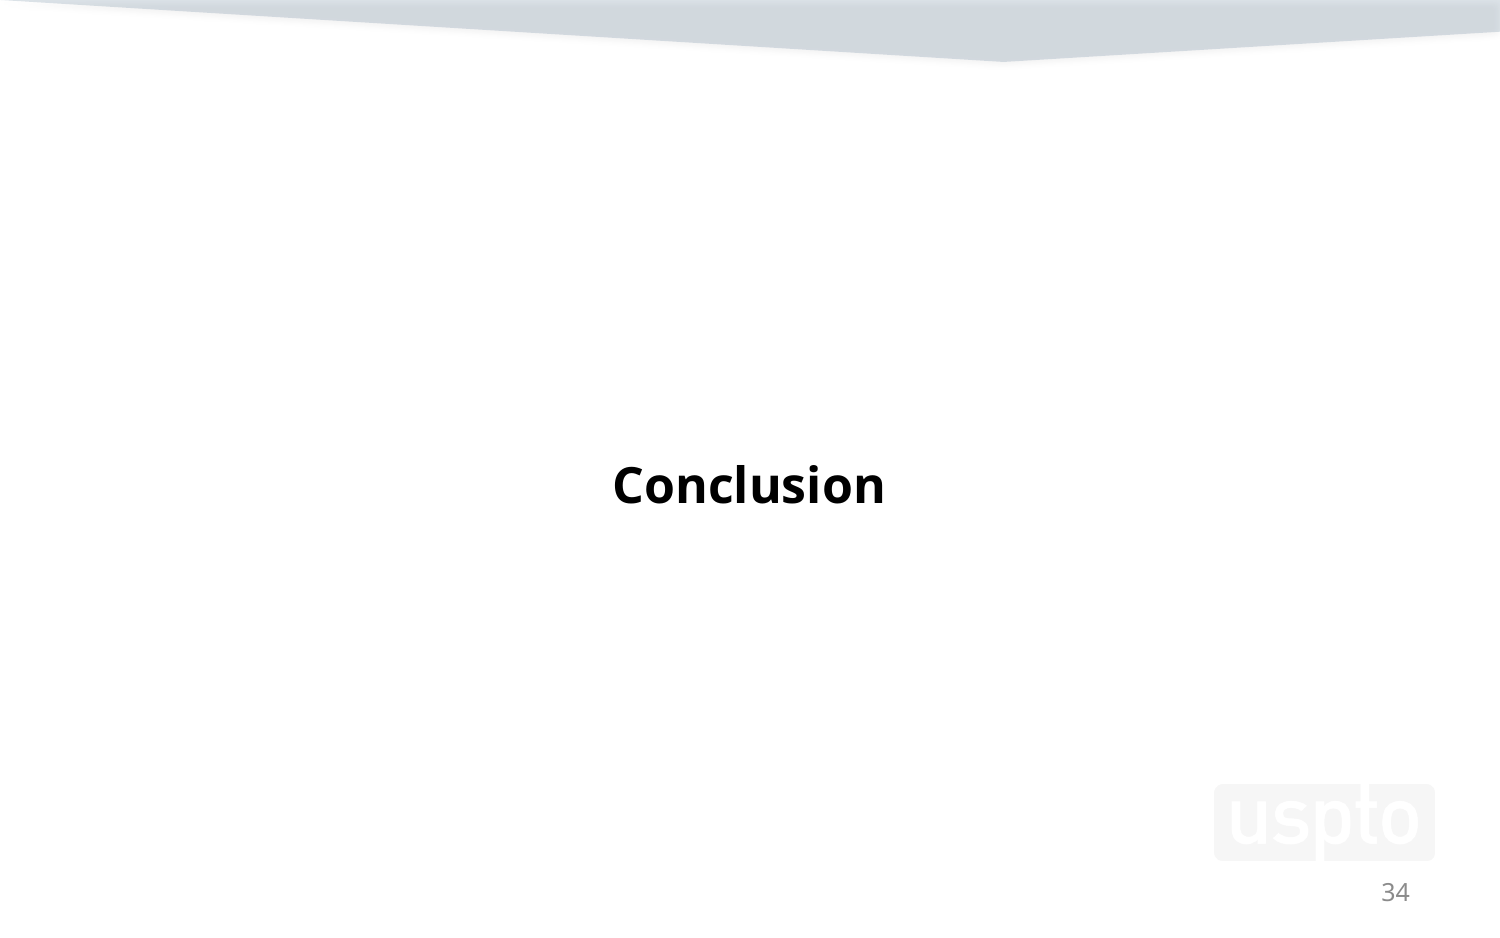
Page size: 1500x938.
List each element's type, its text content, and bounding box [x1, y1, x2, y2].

slide_number 34 [1074, 868, 1425, 919]
title Conclusion [60, 446, 1439, 549]
